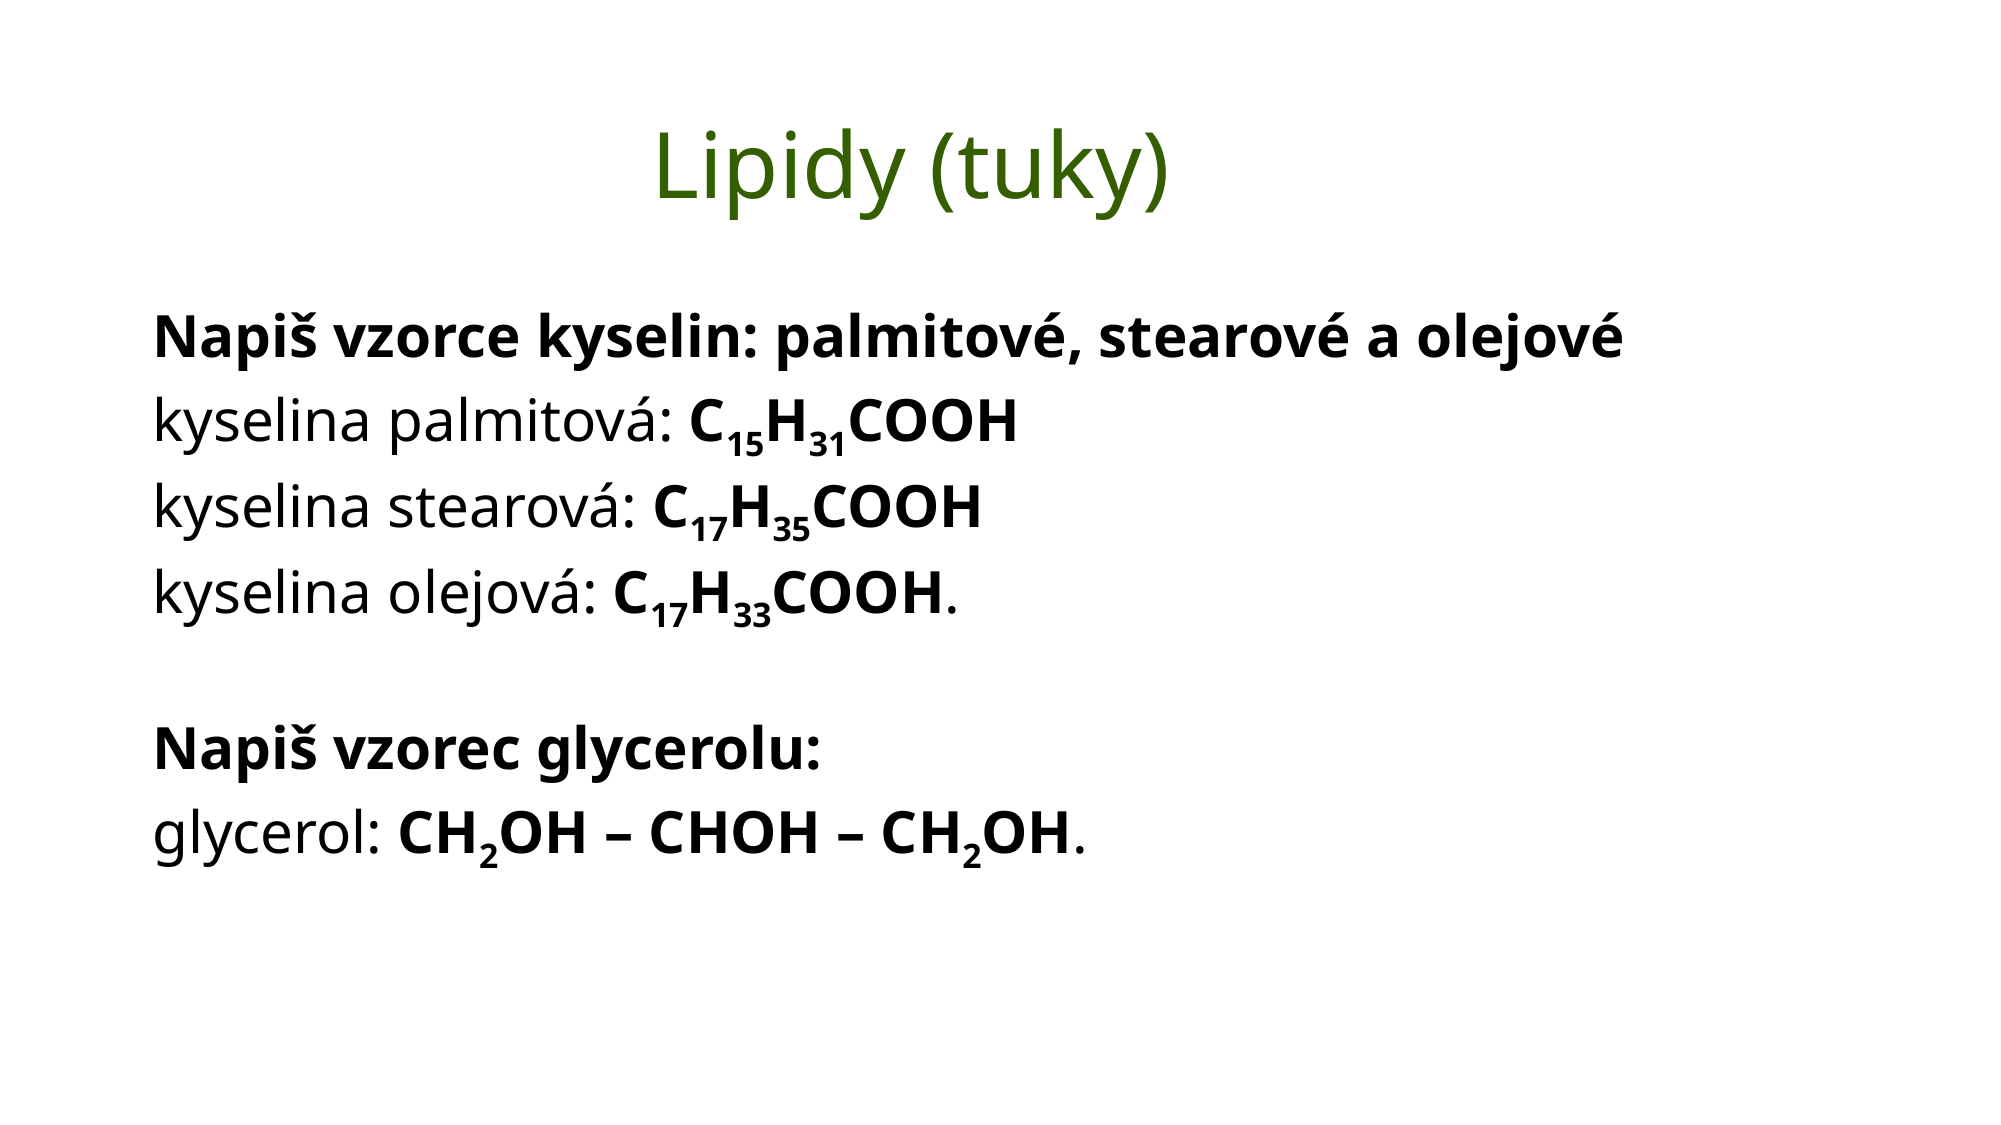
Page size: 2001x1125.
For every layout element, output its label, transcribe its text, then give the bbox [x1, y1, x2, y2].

list Napiš vzorce kyselin: palmitové, stearové a olejové kyselina palmitová: C15H31COOH kyselina stearová: C17H35COOH kyselina olejová: C17H33COOH. Napiš vzorec glycerolu: glycerol: CH2OH – CHOH – CH2OH. [137, 299, 1863, 1014]
title Lipidy (tuky) [137, 59, 1863, 278]
